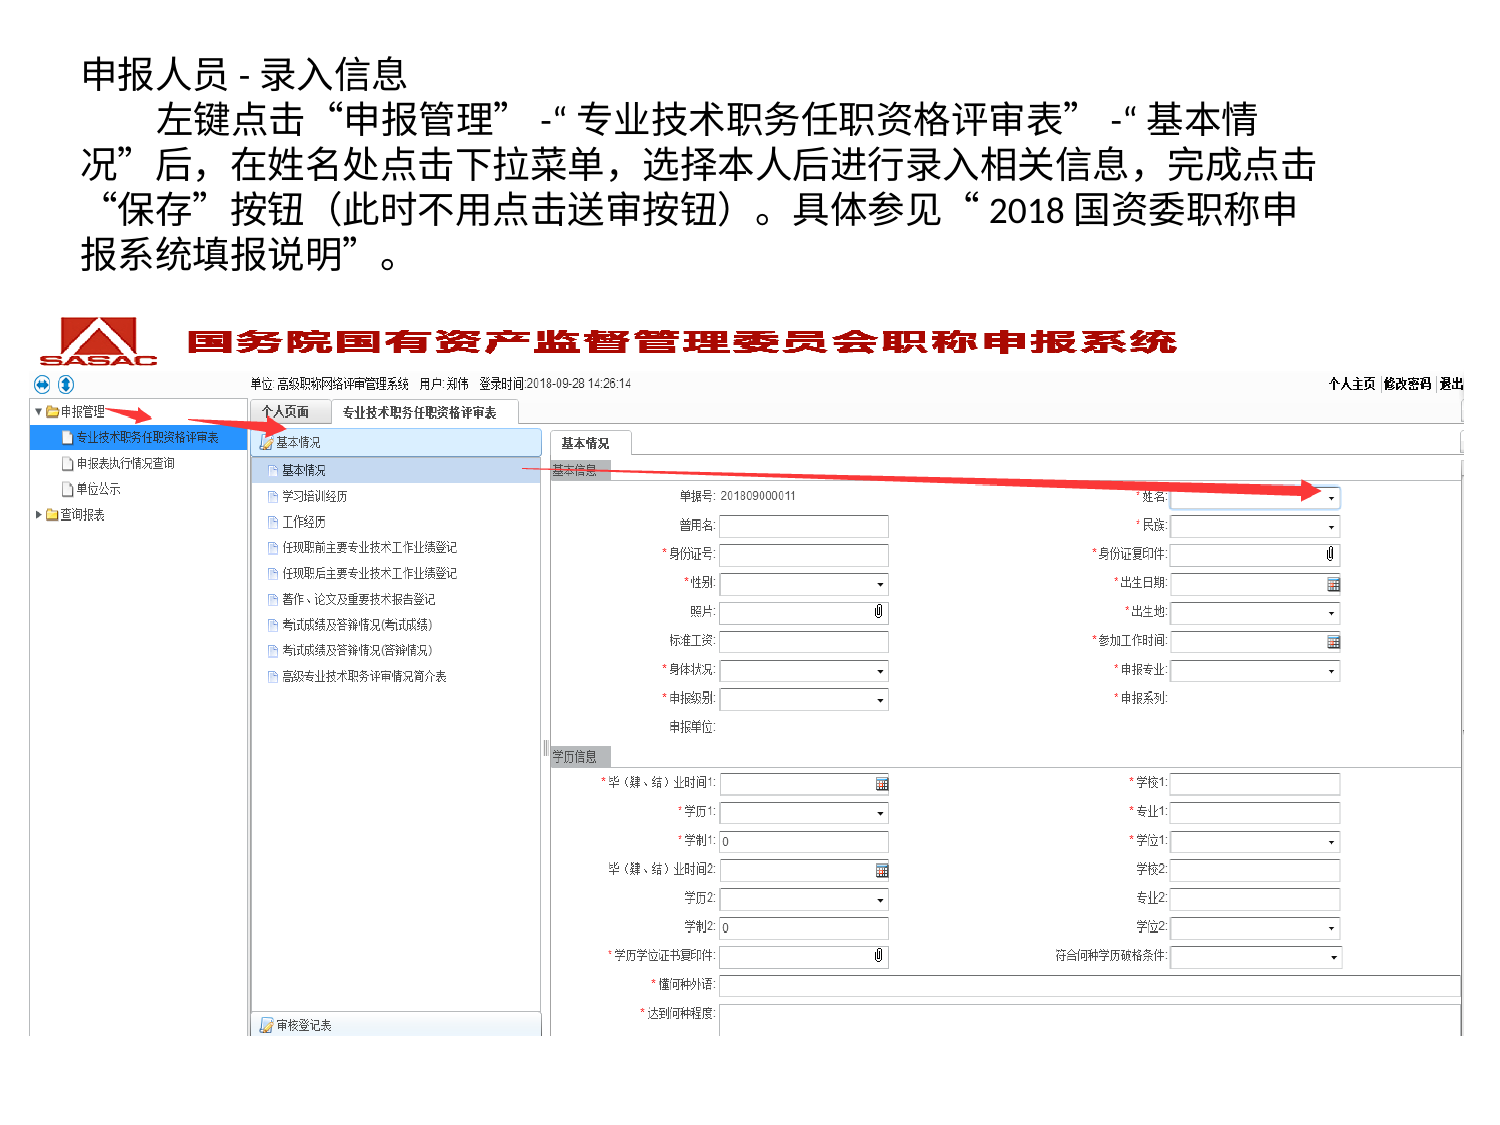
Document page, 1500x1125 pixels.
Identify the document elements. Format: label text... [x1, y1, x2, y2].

title 申报人员-录入信息 左键点击“申报管理”-“专业技术职务任职资格评审表”-“基本情况”后，在姓名处点击下拉菜单，选择本人后进行录入相关信息，完成点击“保存”按钮（此时不用点击送审按钮）。具体参见“2018国资委职称申报系统填报说明”。 [64, 42, 1340, 284]
picture [29, 314, 1465, 1036]
